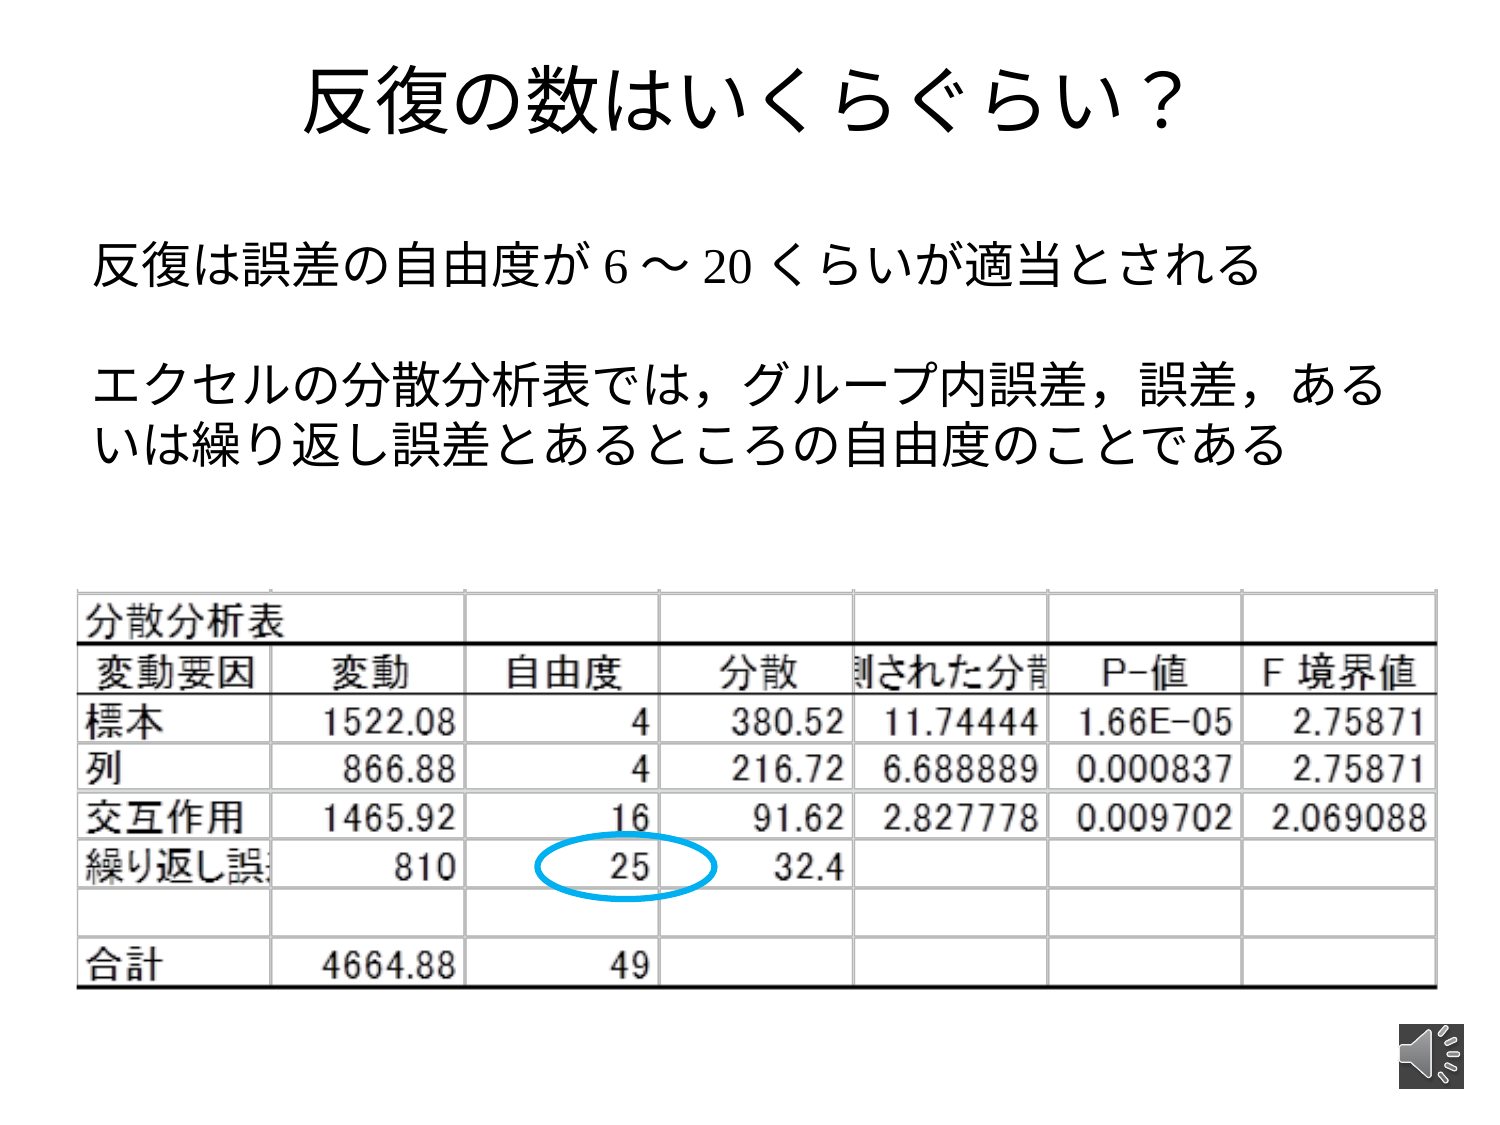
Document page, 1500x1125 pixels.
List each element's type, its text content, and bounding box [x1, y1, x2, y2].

text_box 反復は誤差の自由度が6～20くらいが適当とされる エクセルの分散分析表では，グループ内誤差，誤差，あるいは繰り返し誤差とあるところの自由度のことである [76, 226, 1440, 482]
picture [1397, 1022, 1465, 1090]
title 反復の数はいくらぐらい？ [75, 45, 1425, 153]
picture [76, 589, 1440, 992]
